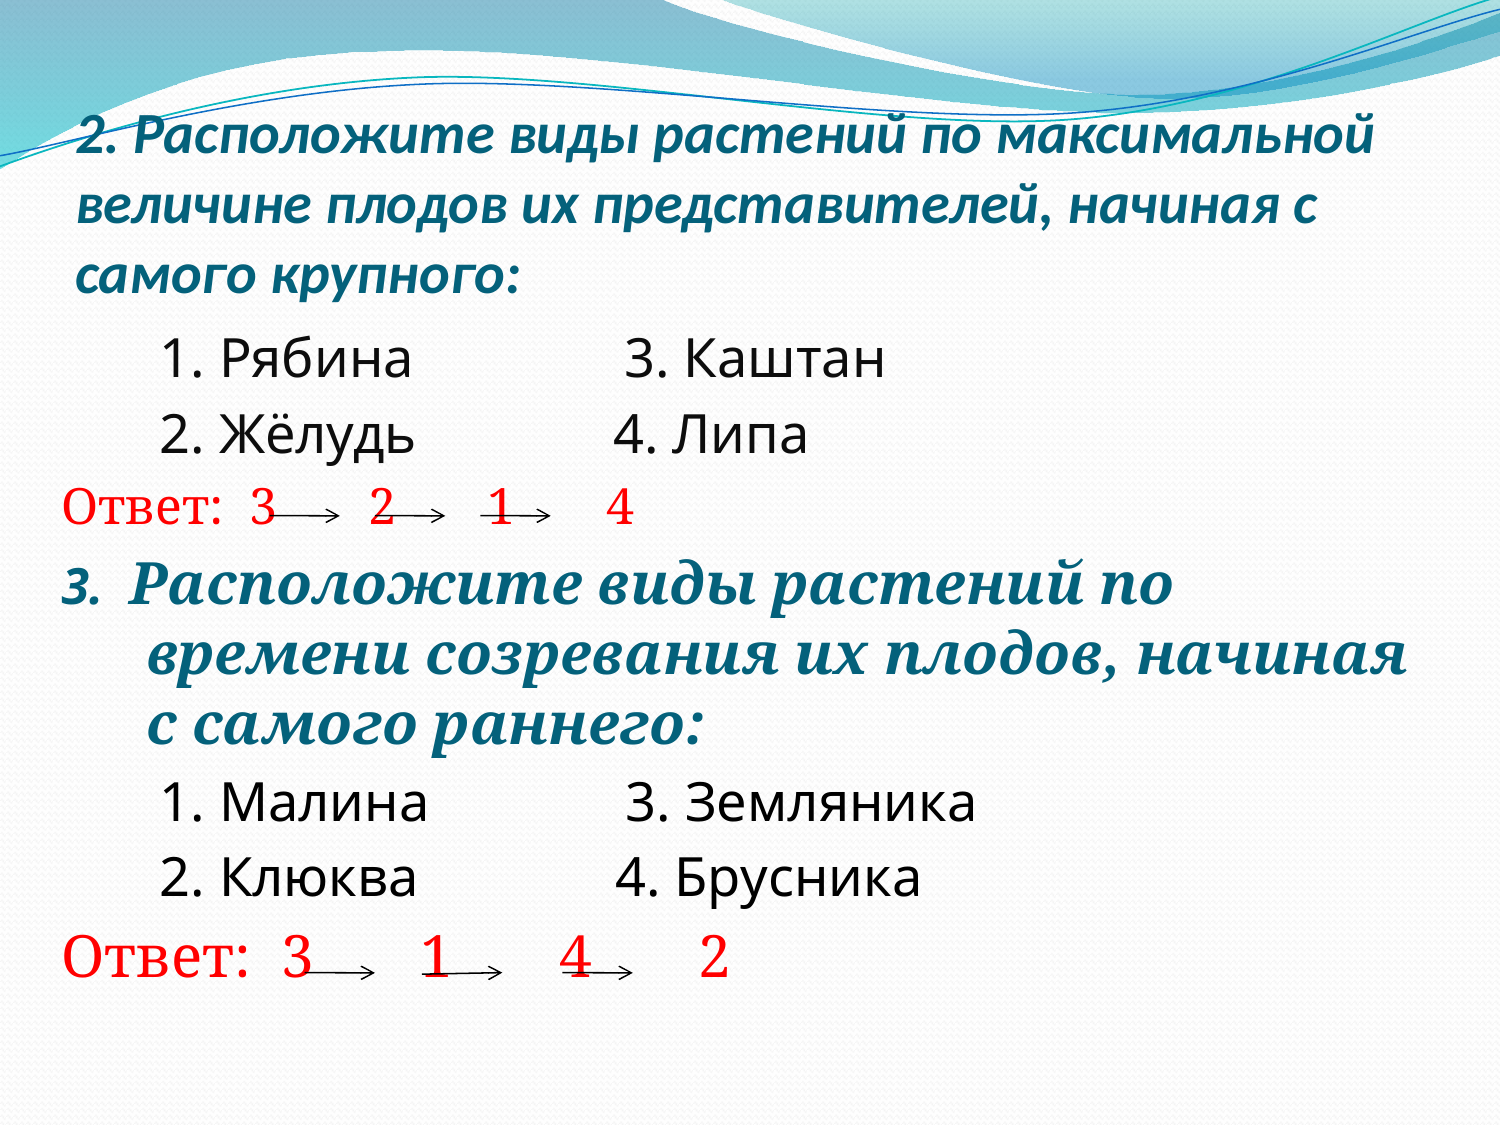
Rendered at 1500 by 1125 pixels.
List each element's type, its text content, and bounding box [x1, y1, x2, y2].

table_cell [377, 518, 443, 525]
table_cell [272, 518, 338, 525]
table_cell [307, 975, 373, 983]
table_cell [420, 975, 504, 986]
table_cell [564, 975, 630, 983]
table_cell [482, 518, 547, 525]
title 2. Расположите виды растений по максимальной величине плодов их представителей, начиная с самого крупного: [75, 115, 1425, 305]
list 1. Рябина 3. Каштан 2. Жёлудь 4. Липа Ответ: 3 2 1 4 3. Расположите виды растений по времени созревания их плодов, начиная с самого раннего: 1. Малина 3. Земляника 2. Клюква 4. Брусника Ответ: 3 1 4 2 [46, 316, 1425, 1038]
